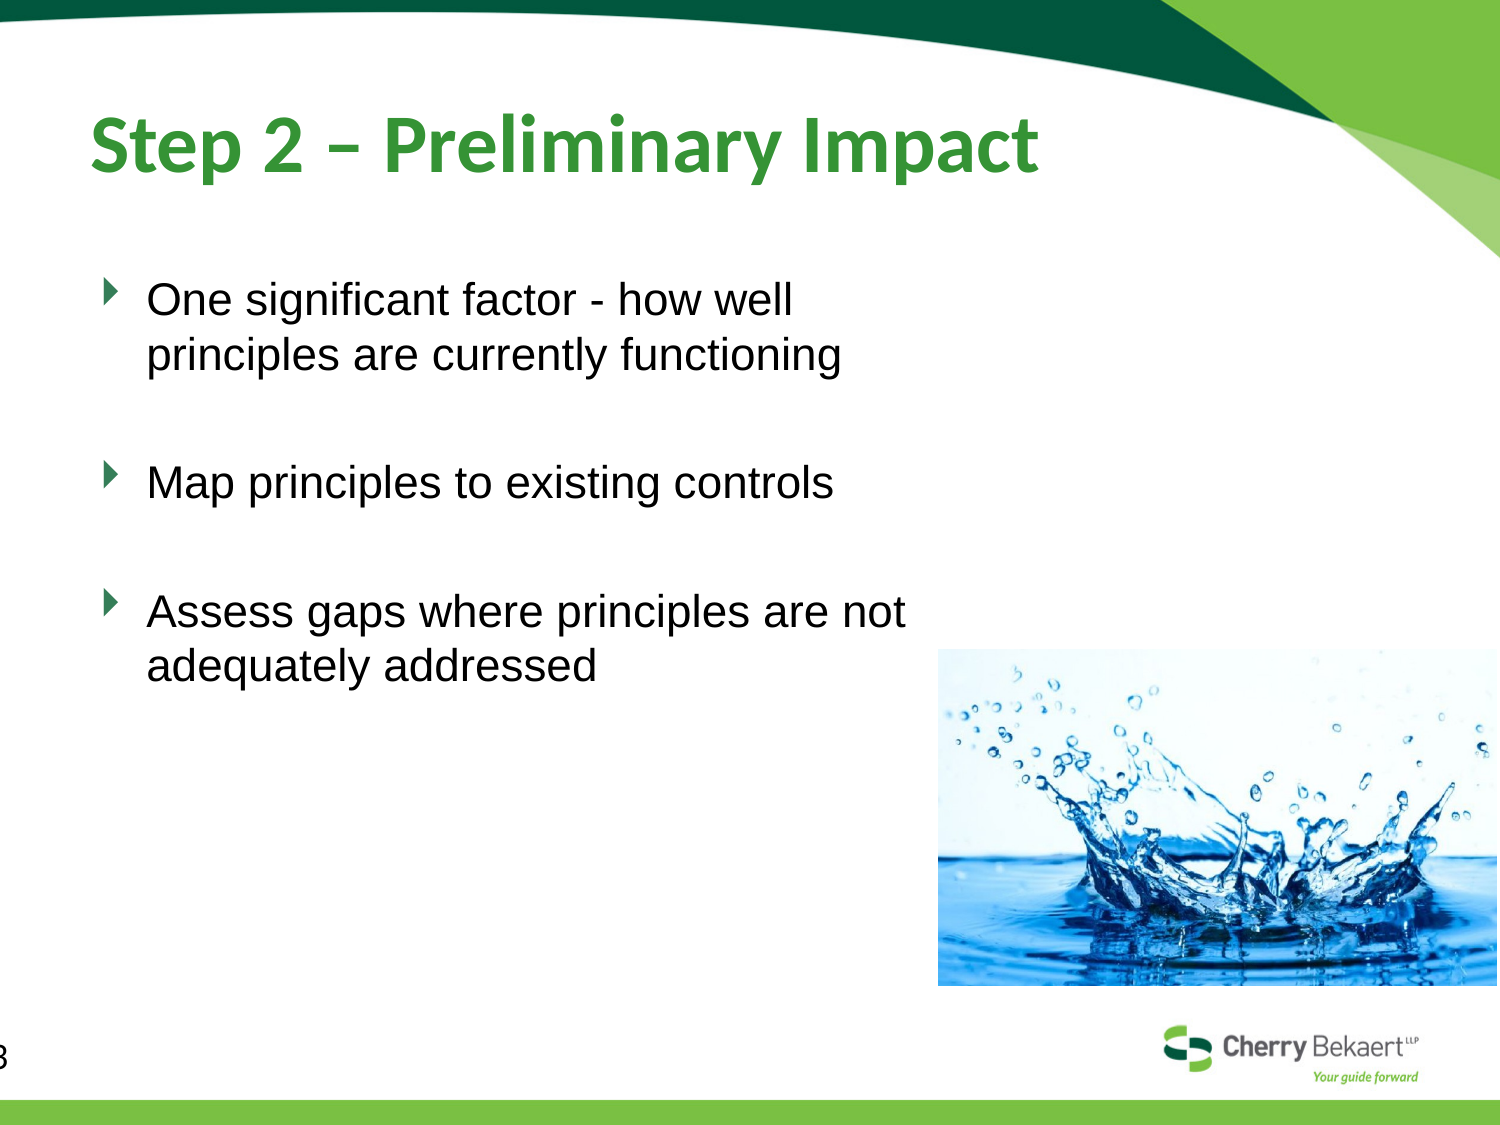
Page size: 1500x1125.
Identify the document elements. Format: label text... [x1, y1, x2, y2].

picture [0, 0, 1500, 1125]
title Step 2 – Preliminary Impact [75, 45, 1425, 233]
list One significant factor - how well principles are currently functioning Map principles to existing controls Assess gaps where principles are not adequately addressed [75, 262, 925, 1005]
text_box 73 [0, 1024, 144, 1085]
